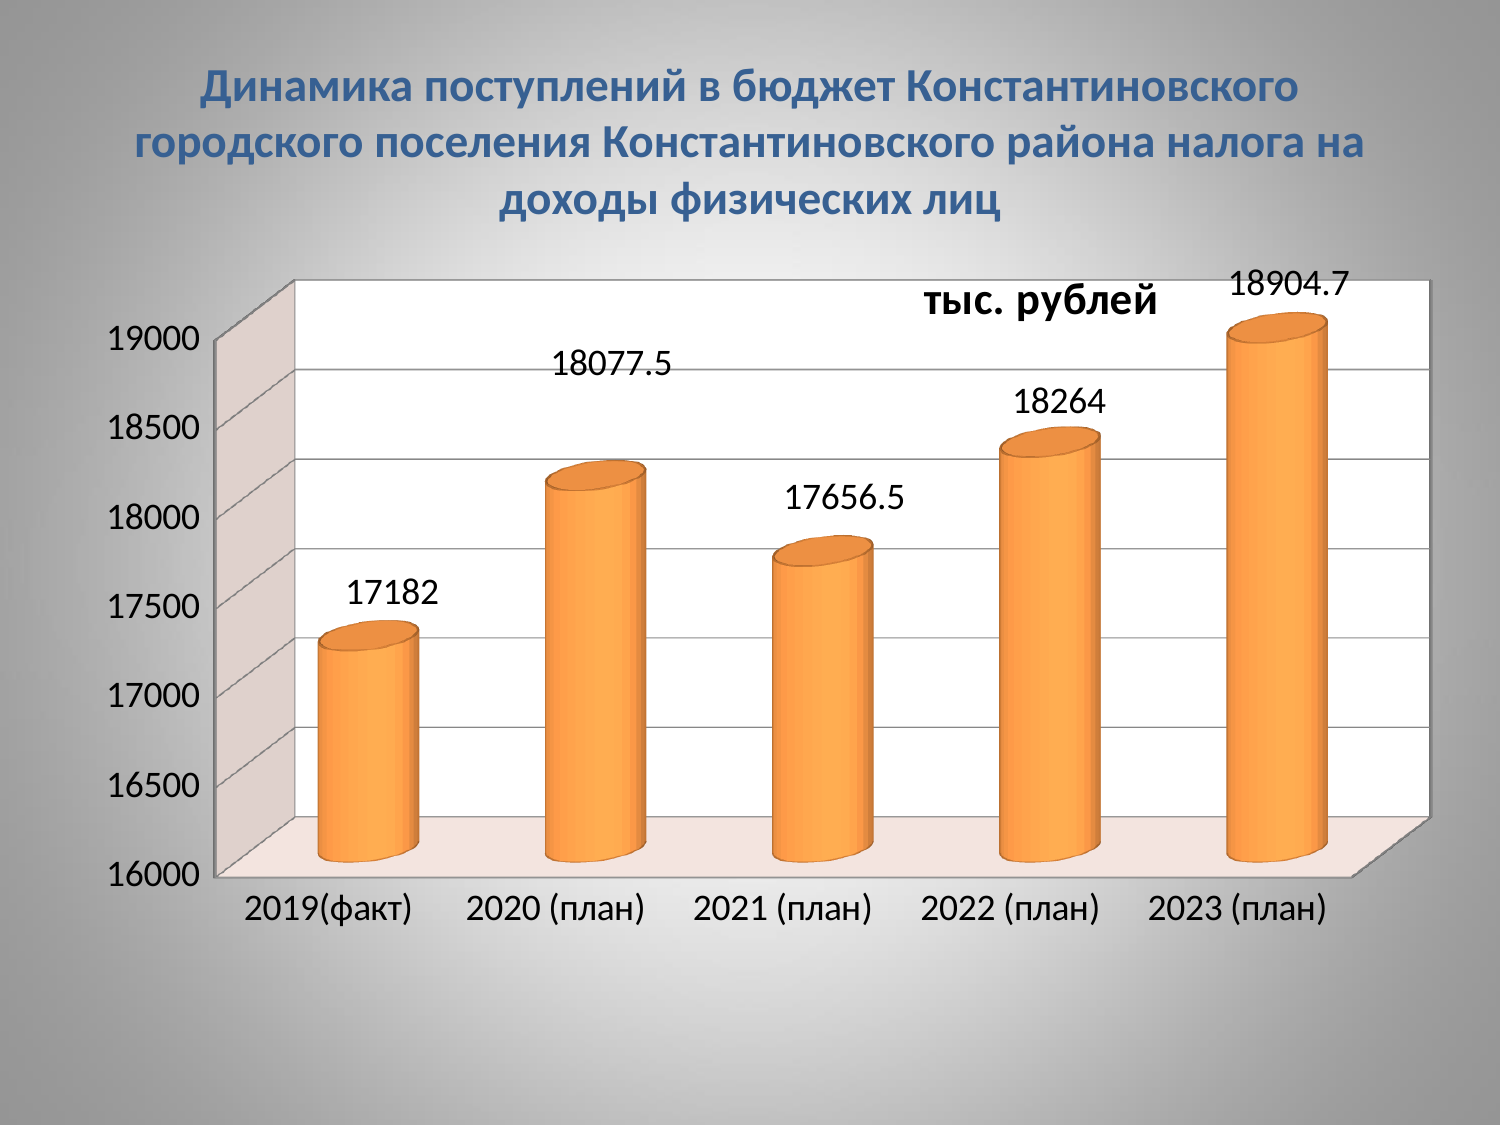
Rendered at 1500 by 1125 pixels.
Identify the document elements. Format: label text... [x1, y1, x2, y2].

title Динамика поступлений в бюджет Константиновского городского поселения Константиновского района налога на доходы физических лиц [74, 44, 1426, 233]
chart [52, 255, 1442, 1019]
picture [0, 0, 1500, 1125]
